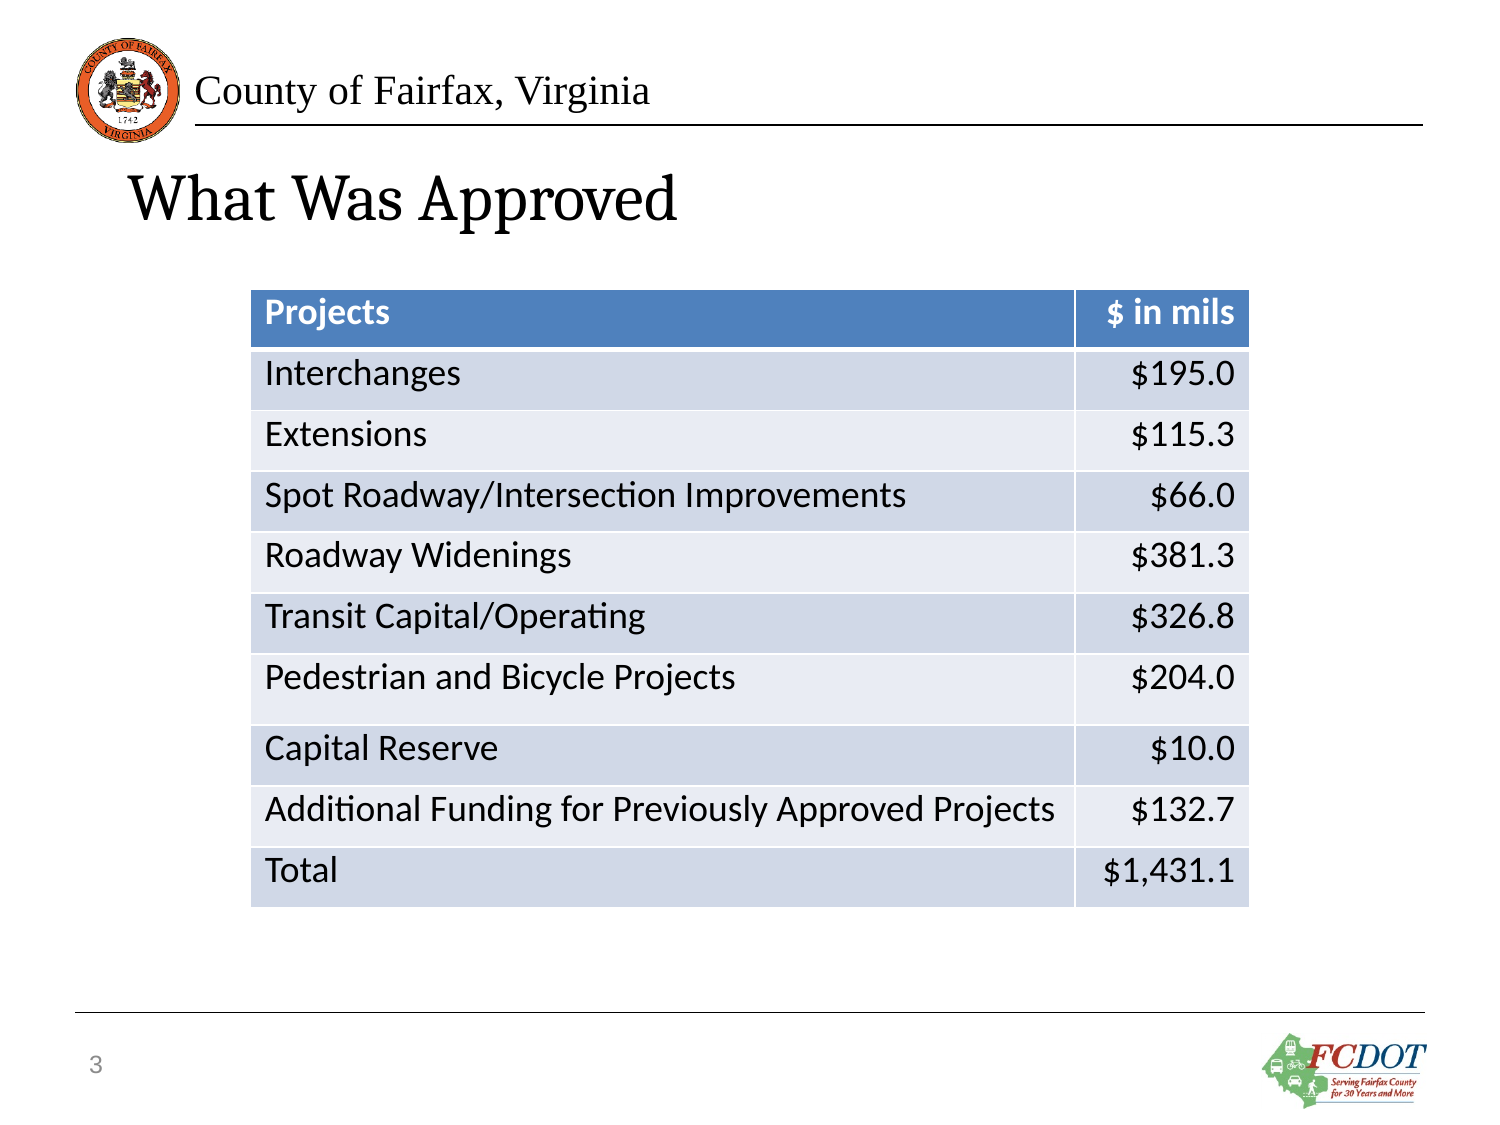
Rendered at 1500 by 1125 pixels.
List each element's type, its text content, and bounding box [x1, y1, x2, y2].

table_cell $326.8 [1076, 594, 1249, 653]
table_cell Pedestrian and Bicycle Projects [251, 655, 1074, 724]
table_cell $204.0 [1076, 655, 1249, 724]
table_cell Total [251, 848, 1074, 907]
picture [1261, 1033, 1427, 1109]
table_cell Transit Capital/Operating [251, 594, 1074, 653]
slide_number 3 [74, 1033, 425, 1094]
table_cell Extensions [251, 411, 1074, 470]
table_header $ in mils [1076, 290, 1249, 347]
table_cell $132.7 [1076, 787, 1249, 846]
table_cell Interchanges [251, 352, 1074, 410]
table_cell $381.3 [1076, 533, 1249, 592]
table_cell $1,431.1 [1076, 848, 1249, 907]
table_cell $66.0 [1076, 472, 1249, 531]
title What Was Approved [112, 137, 1388, 250]
picture [75, 37, 180, 143]
table_cell Roadway Widenings [251, 533, 1074, 592]
table_header Projects [251, 290, 1074, 347]
table_cell $10.0 [1076, 726, 1249, 785]
table_cell Additional Funding for Previously Approved Projects [251, 787, 1074, 846]
table_cell $115.3 [1076, 411, 1249, 470]
table_cell Capital Reserve [251, 726, 1074, 785]
table_cell Spot Roadway/Intersection Improvements [251, 472, 1074, 531]
table_cell $195.0 [1076, 352, 1249, 410]
